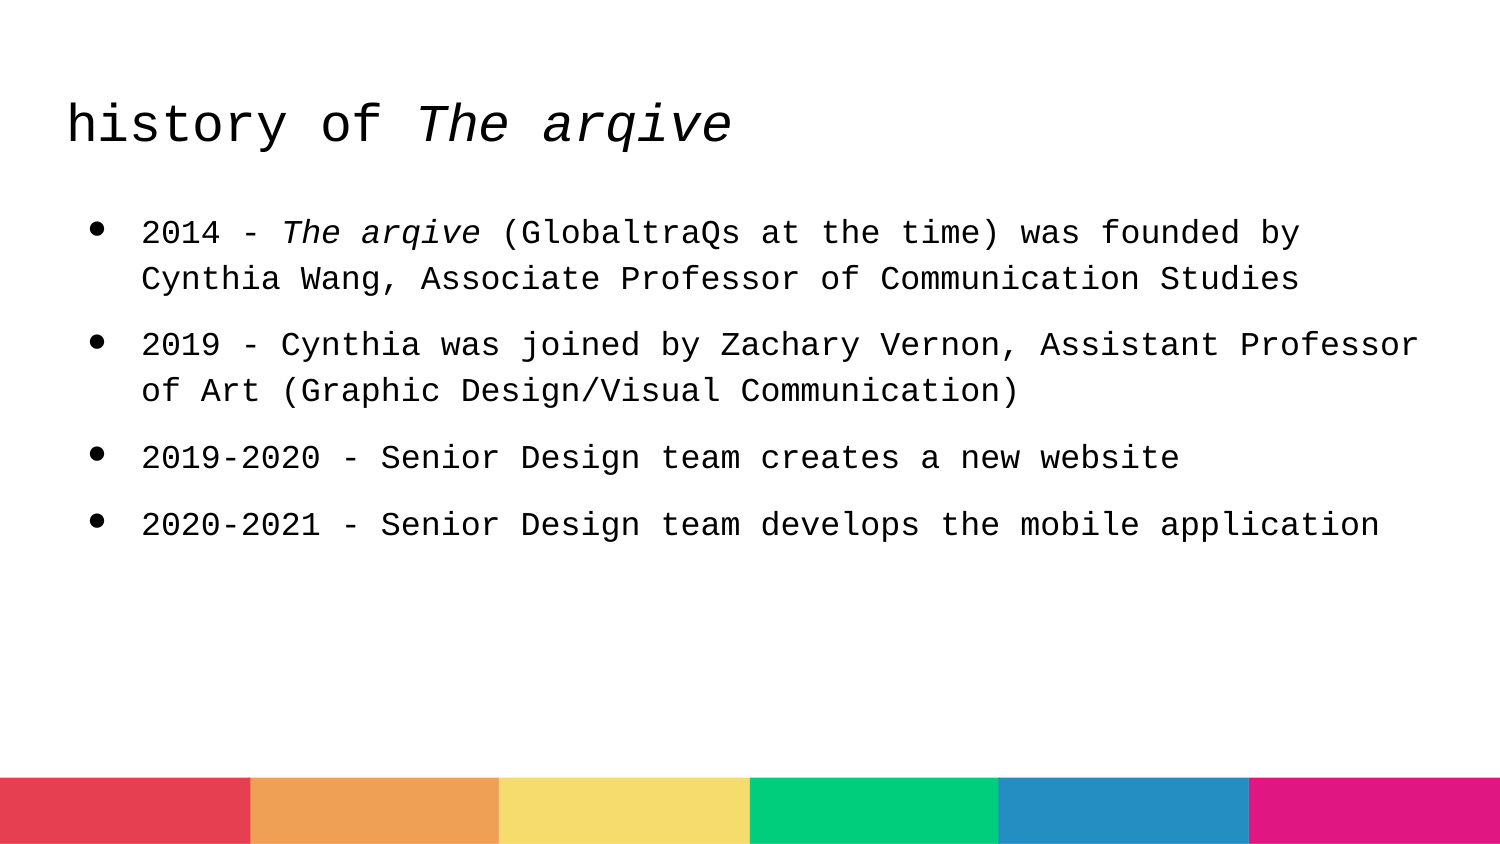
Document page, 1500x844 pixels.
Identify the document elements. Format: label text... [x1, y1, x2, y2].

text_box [0, 777, 1500, 844]
list 2014 - The arqive (GlobaltraQs at the time) was founded by Cynthia Wang, Associate Professor of Communication Studies 2019 - Cynthia was joined by Zachary Vernon, Assistant Professor of Art (Graphic Design/Visual Communication) 2019-2020 - Senior Design team creates a new website 2020-2021 - Senior Design team develops the mobile application [51, 189, 1449, 750]
title history of The arqive [51, 72, 1449, 167]
